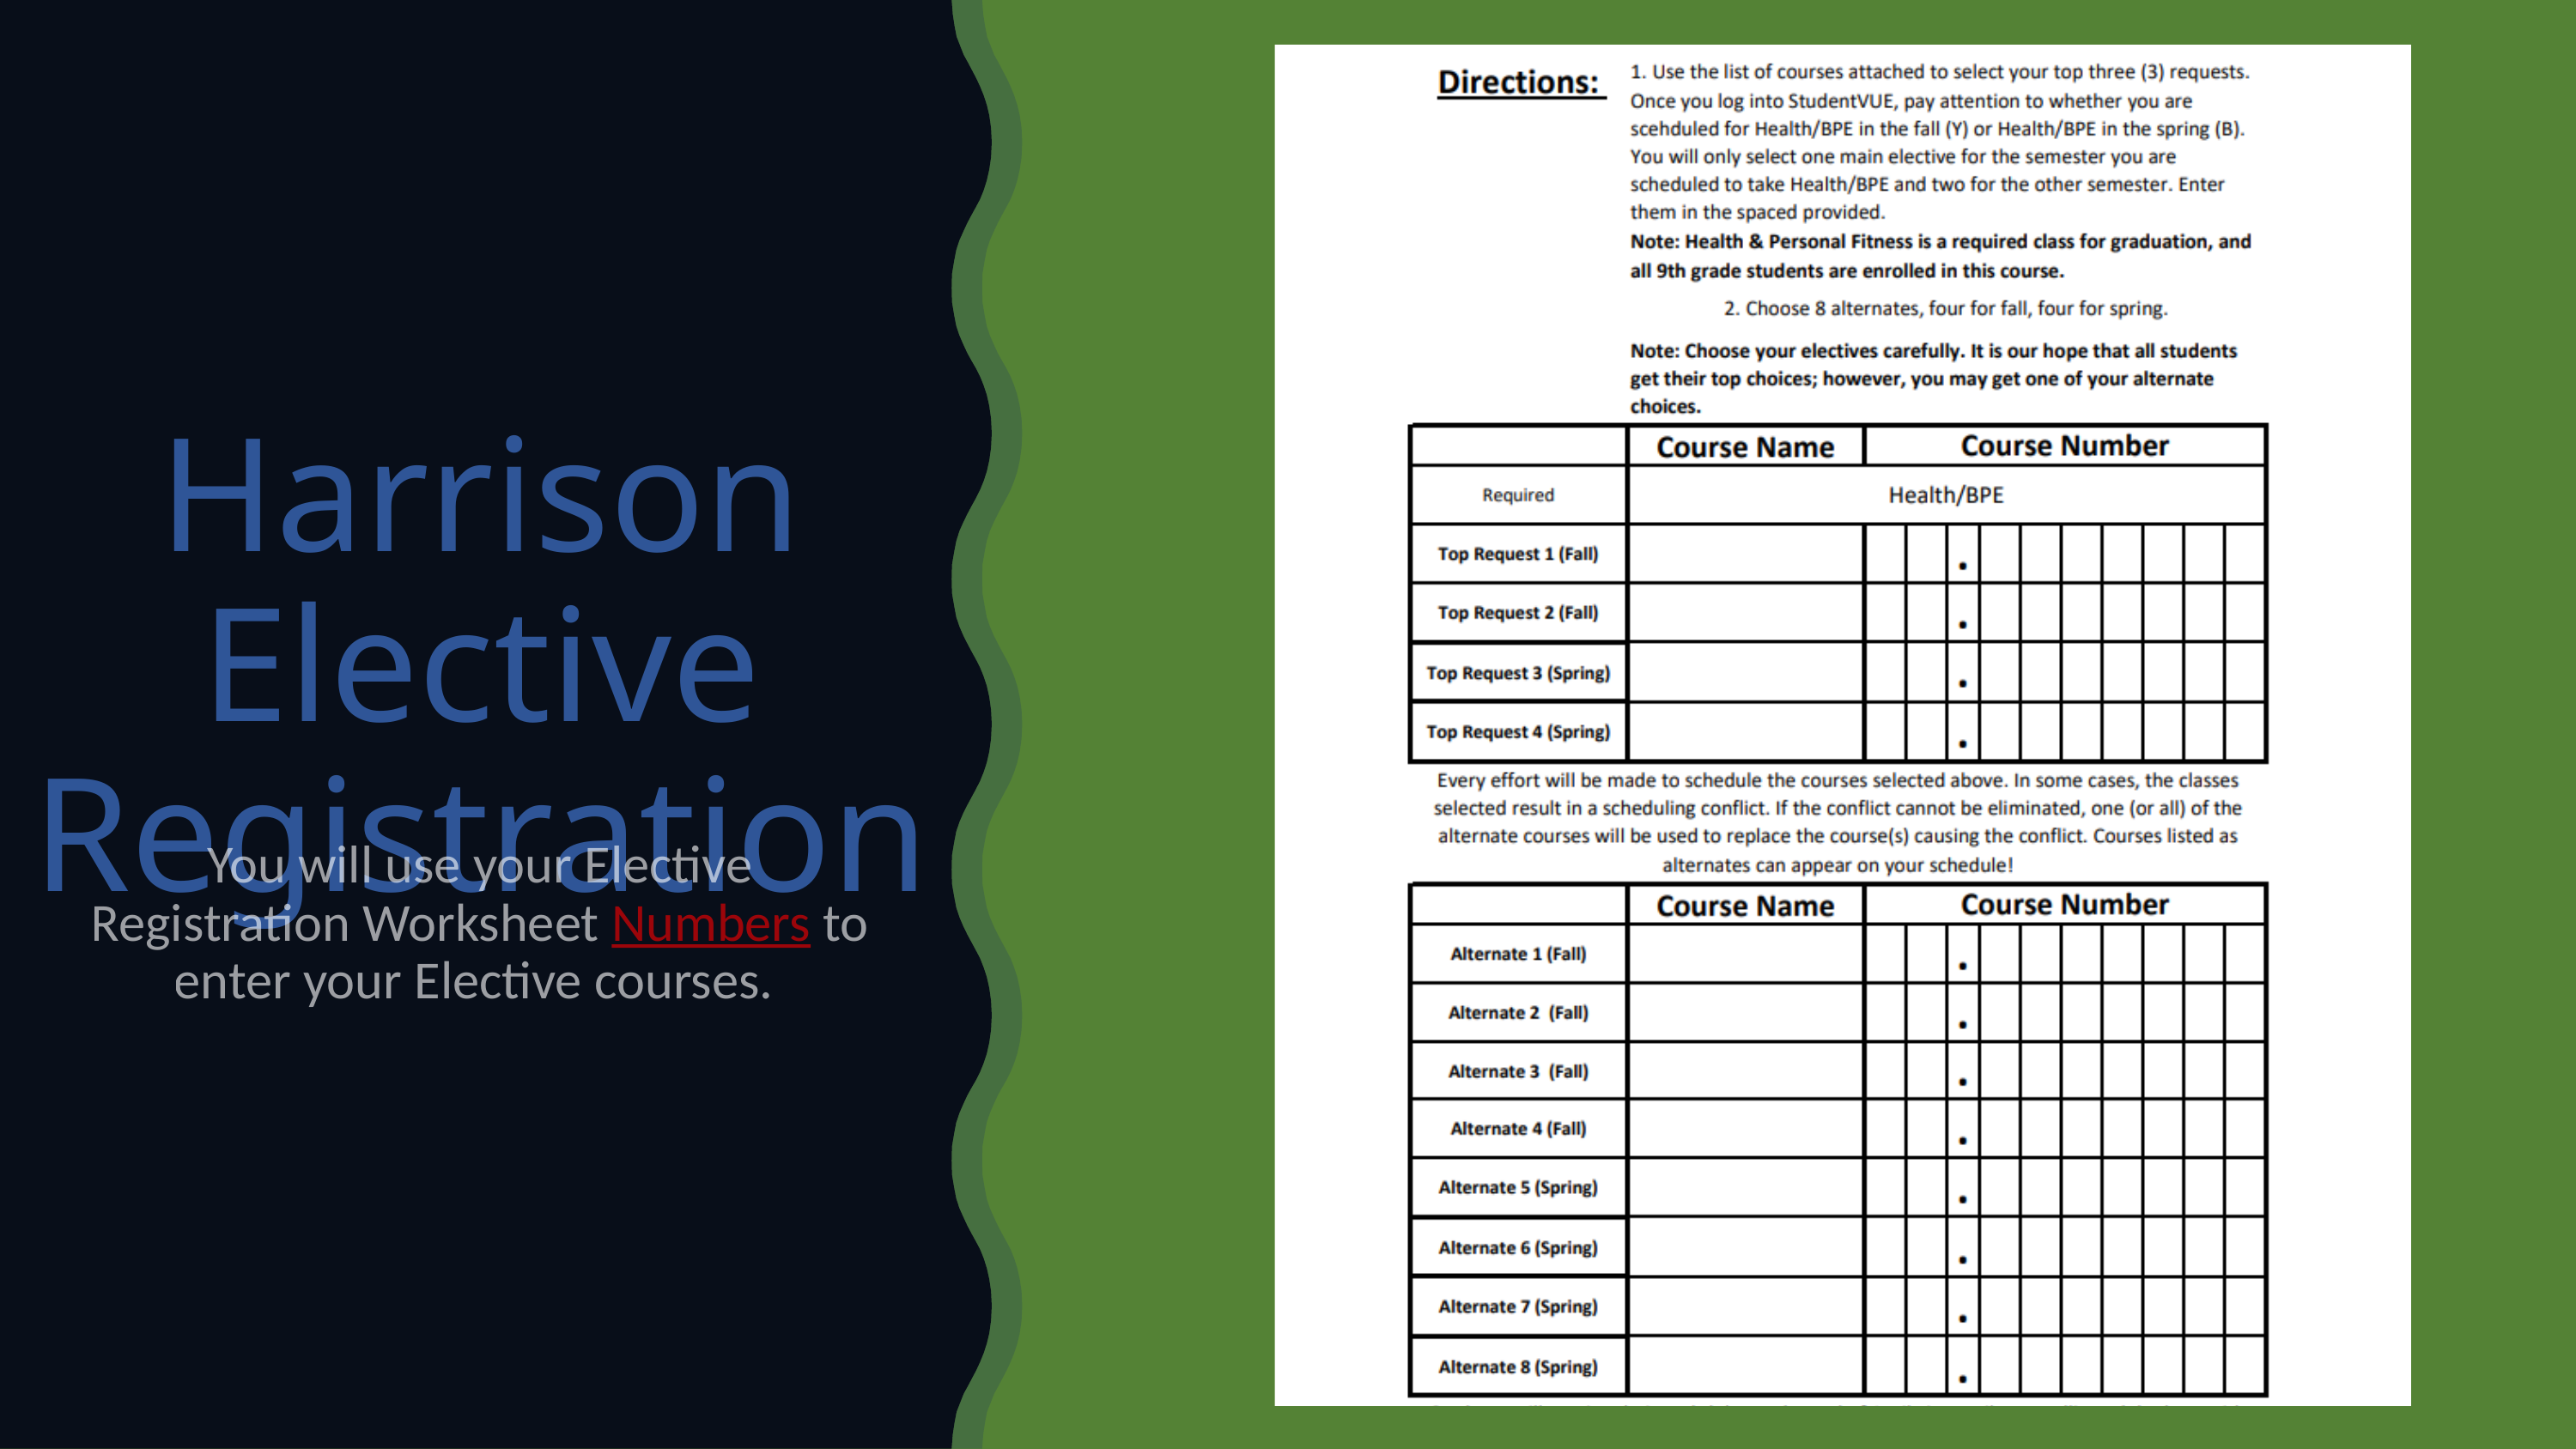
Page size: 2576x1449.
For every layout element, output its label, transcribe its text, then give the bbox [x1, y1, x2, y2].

text_box [0, 0, 1024, 1449]
list You will use your Elective Registration Worksheet Numbers to enter your Elective courses. [58, 827, 901, 1126]
title Harrison Elective Registration [16, 409, 945, 725]
picture [1274, 45, 2413, 1406]
text_box [983, 0, 2576, 1449]
